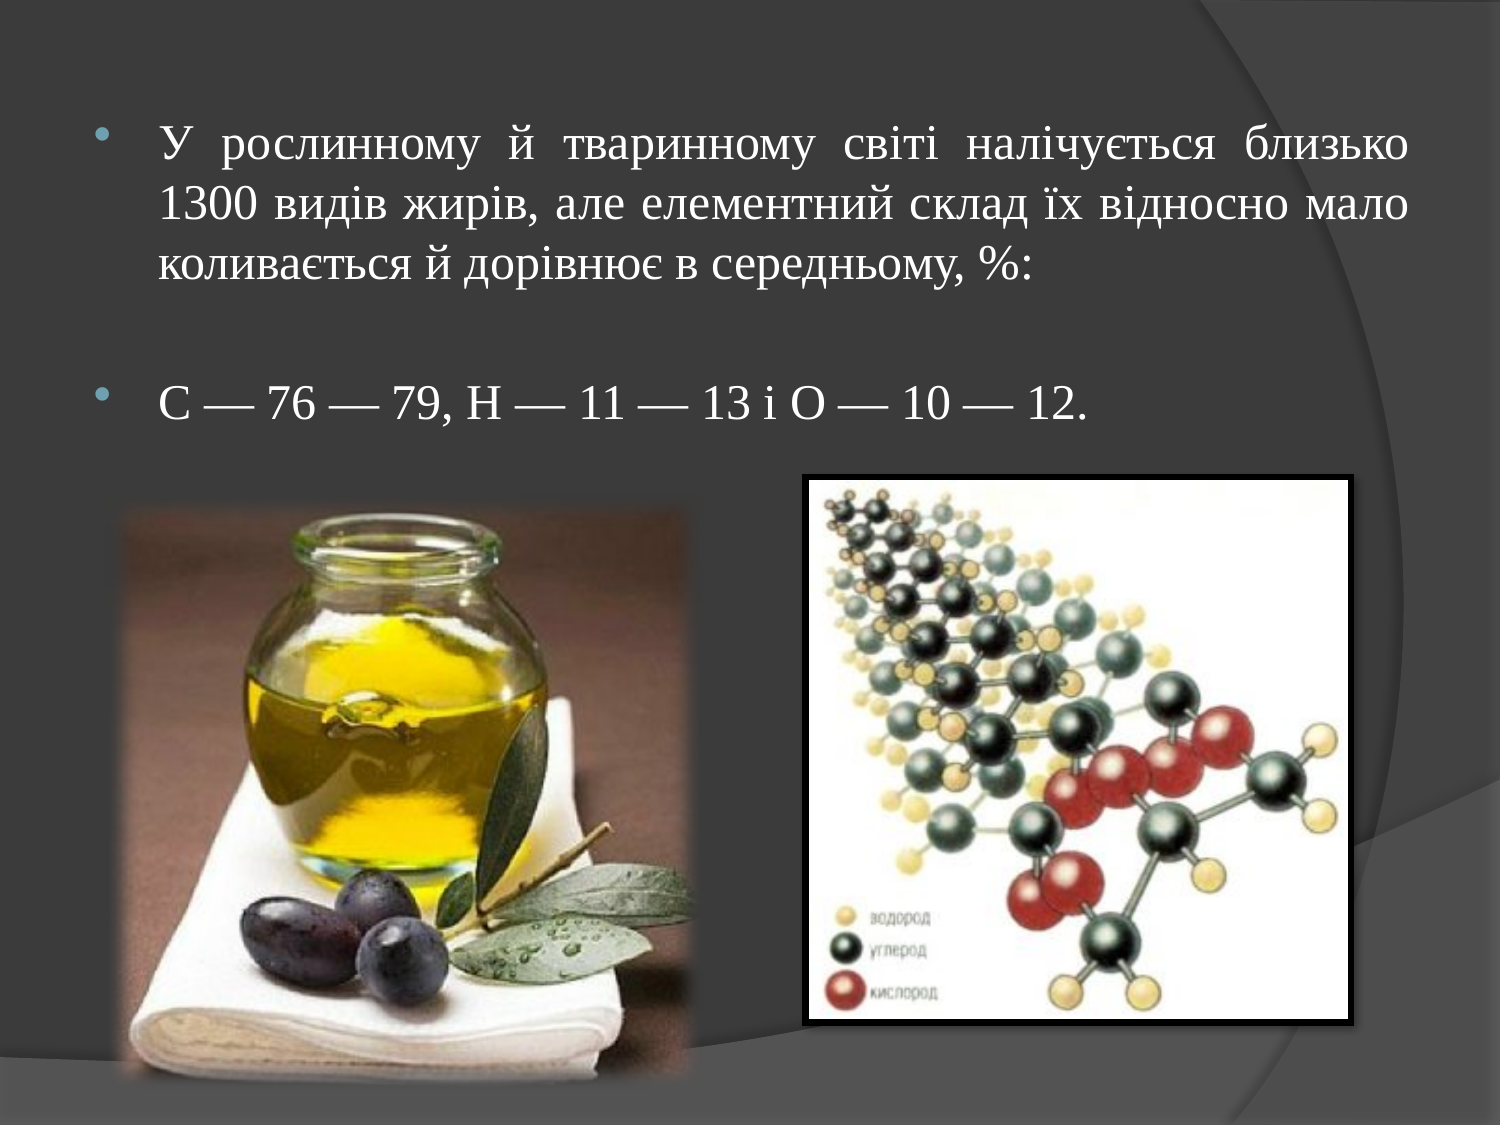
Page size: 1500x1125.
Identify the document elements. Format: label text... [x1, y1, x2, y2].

picture [808, 480, 1348, 1020]
list У рослинному й тваринному світі налічується близько 1300 видів жирів, але елементний склад їх відносно мало коливається й дорівнює в середньому, %: С — 76 — 79, Н — 11 — 13 і О — 10 — 12. [75, 101, 1425, 1005]
picture [105, 491, 704, 1090]
